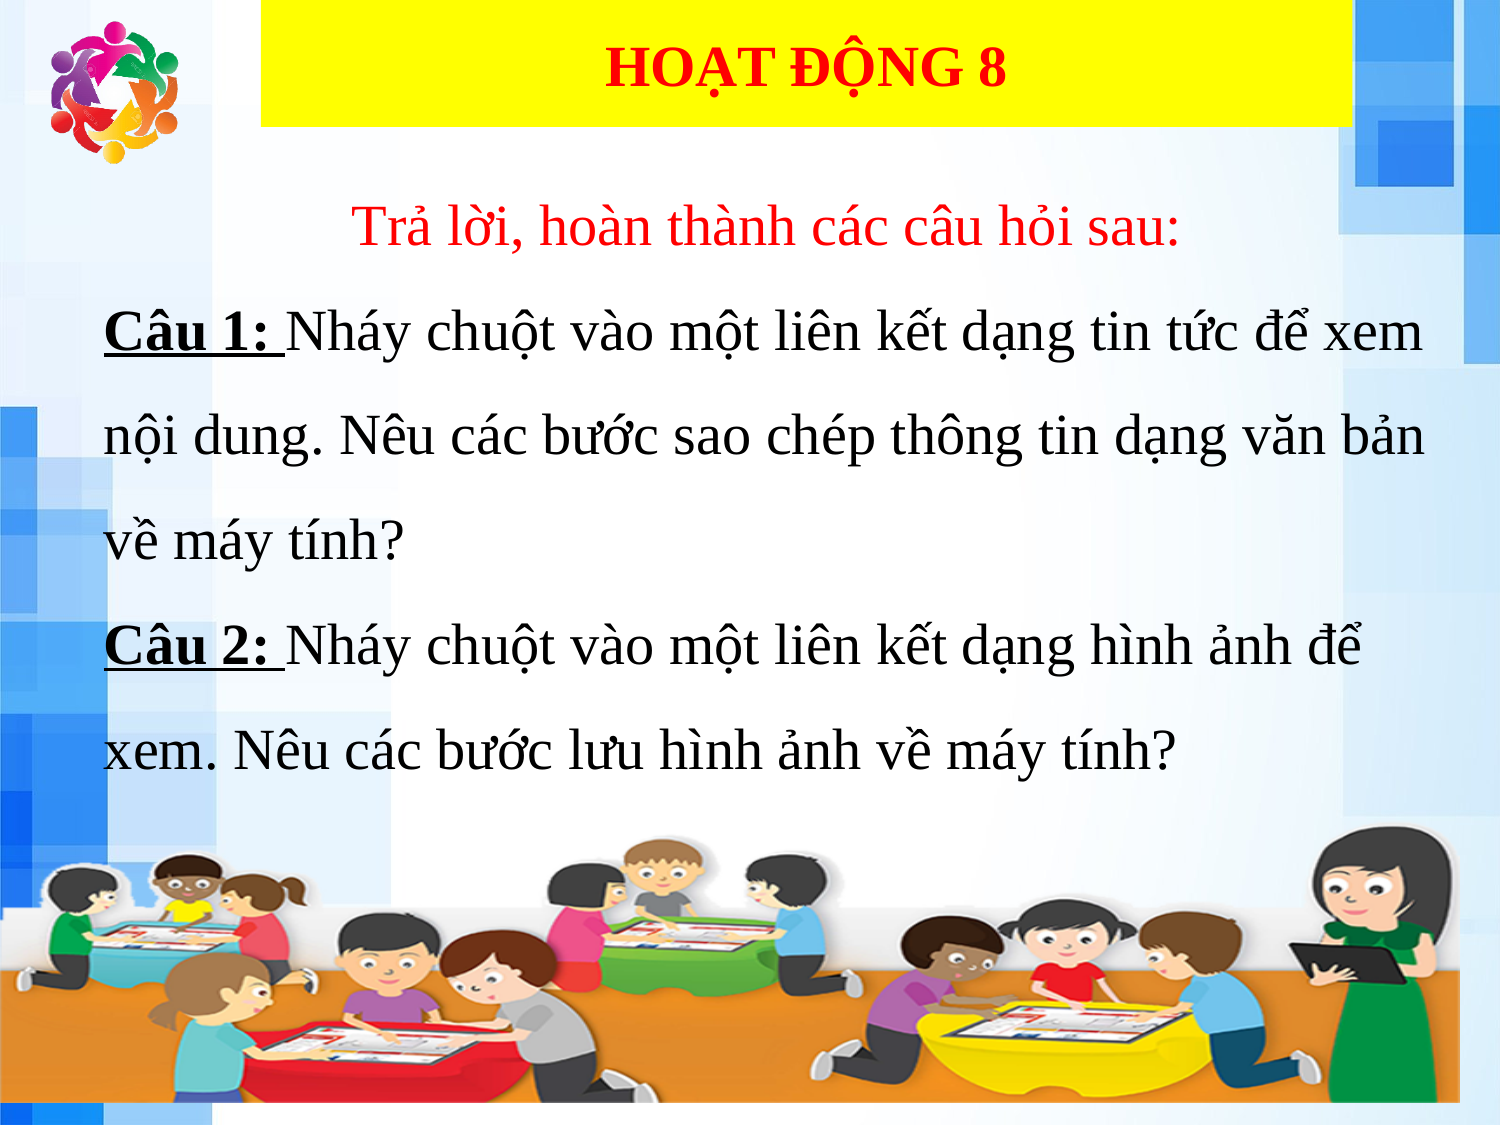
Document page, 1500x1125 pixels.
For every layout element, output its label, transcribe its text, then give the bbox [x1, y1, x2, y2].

text_box HOẠT ĐỘNG 8 [260, 0, 1353, 128]
text_box Trả lời, hoàn thành các câu hỏi sau: Câu 1: Nháy chuột vào một liên kết dạng tin tức để xem nội dung. Nêu các bước sao chép thông tin dạng văn bản về máy tính? Câu 2: Nháy chuột vào một liên kết dạng hình ảnh để xem. Nêu các bước lưu hình ảnh về máy tính? [89, 179, 1460, 781]
picture [0, 0, 1500, 1125]
